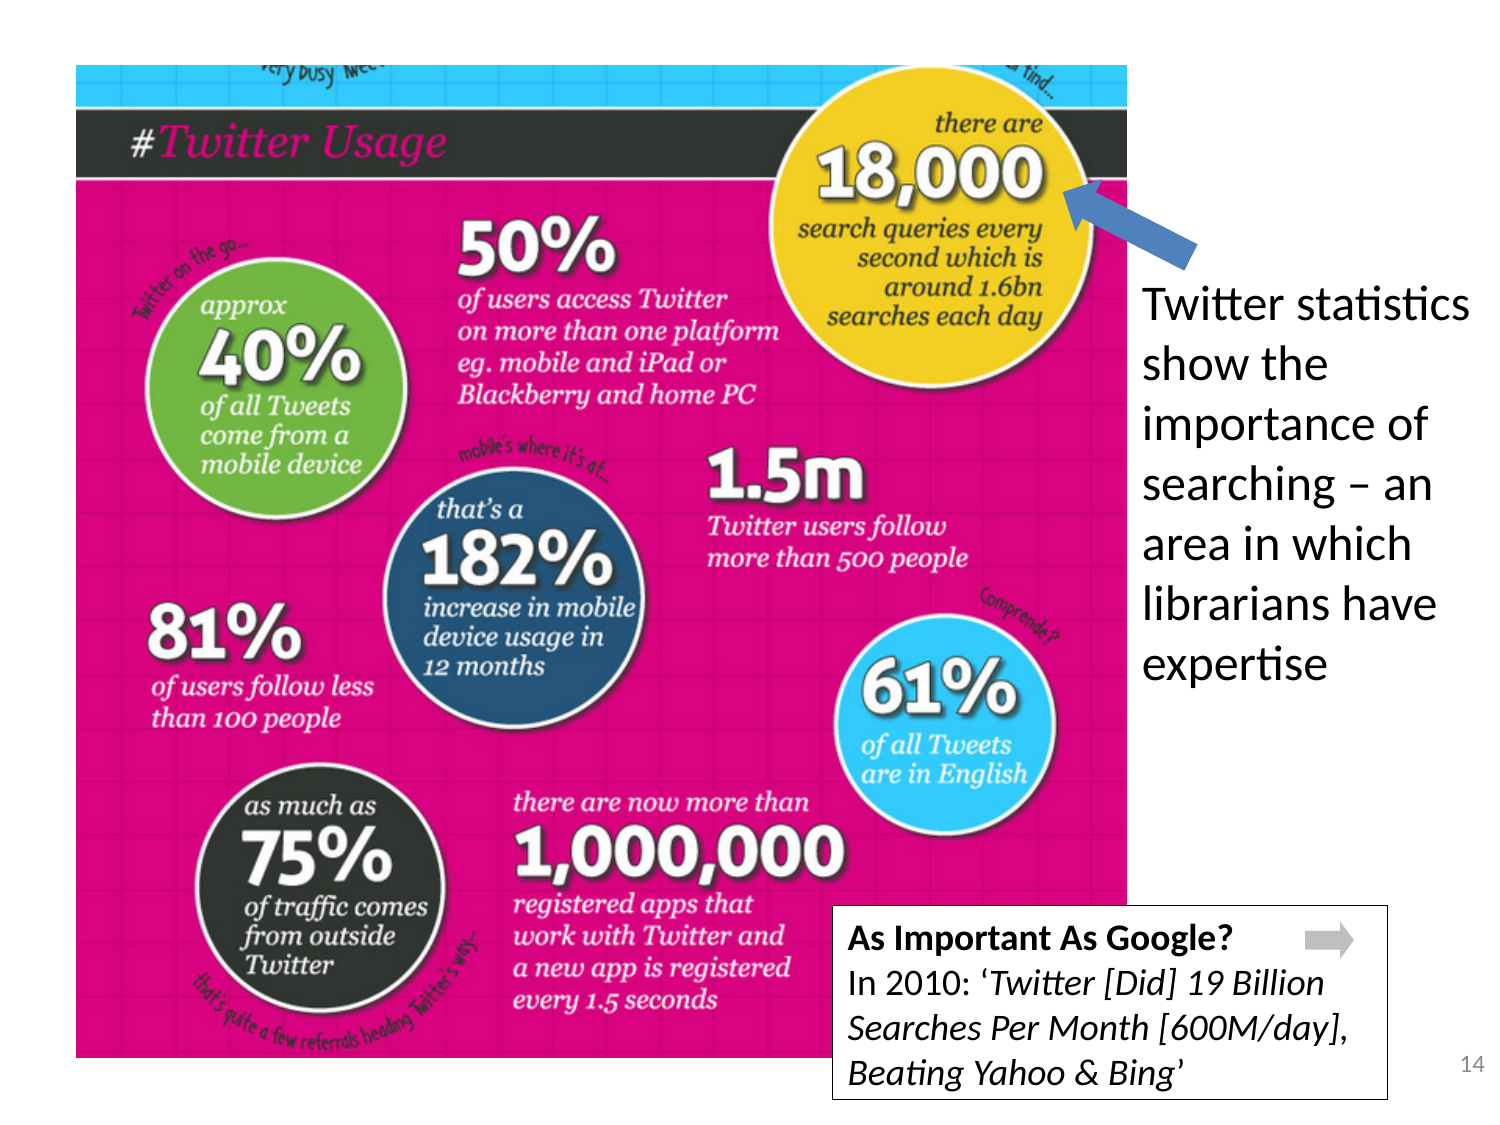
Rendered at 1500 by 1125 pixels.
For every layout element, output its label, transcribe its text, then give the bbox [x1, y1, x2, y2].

text_box [1305, 921, 1354, 959]
picture [76, 65, 1127, 1059]
text_box [1131, 207, 1200, 273]
text_box As Important As Google? In 2010: ‘Twitter [Did] 19 Billion Searches Per Month [600M/day], Beating Yahoo & Bing’ [832, 905, 1388, 1100]
list Twitter statistics show the importance of searching – an area in which librarians have expertise [1131, 262, 1500, 716]
slide_number 14 [1439, 1035, 1500, 1091]
